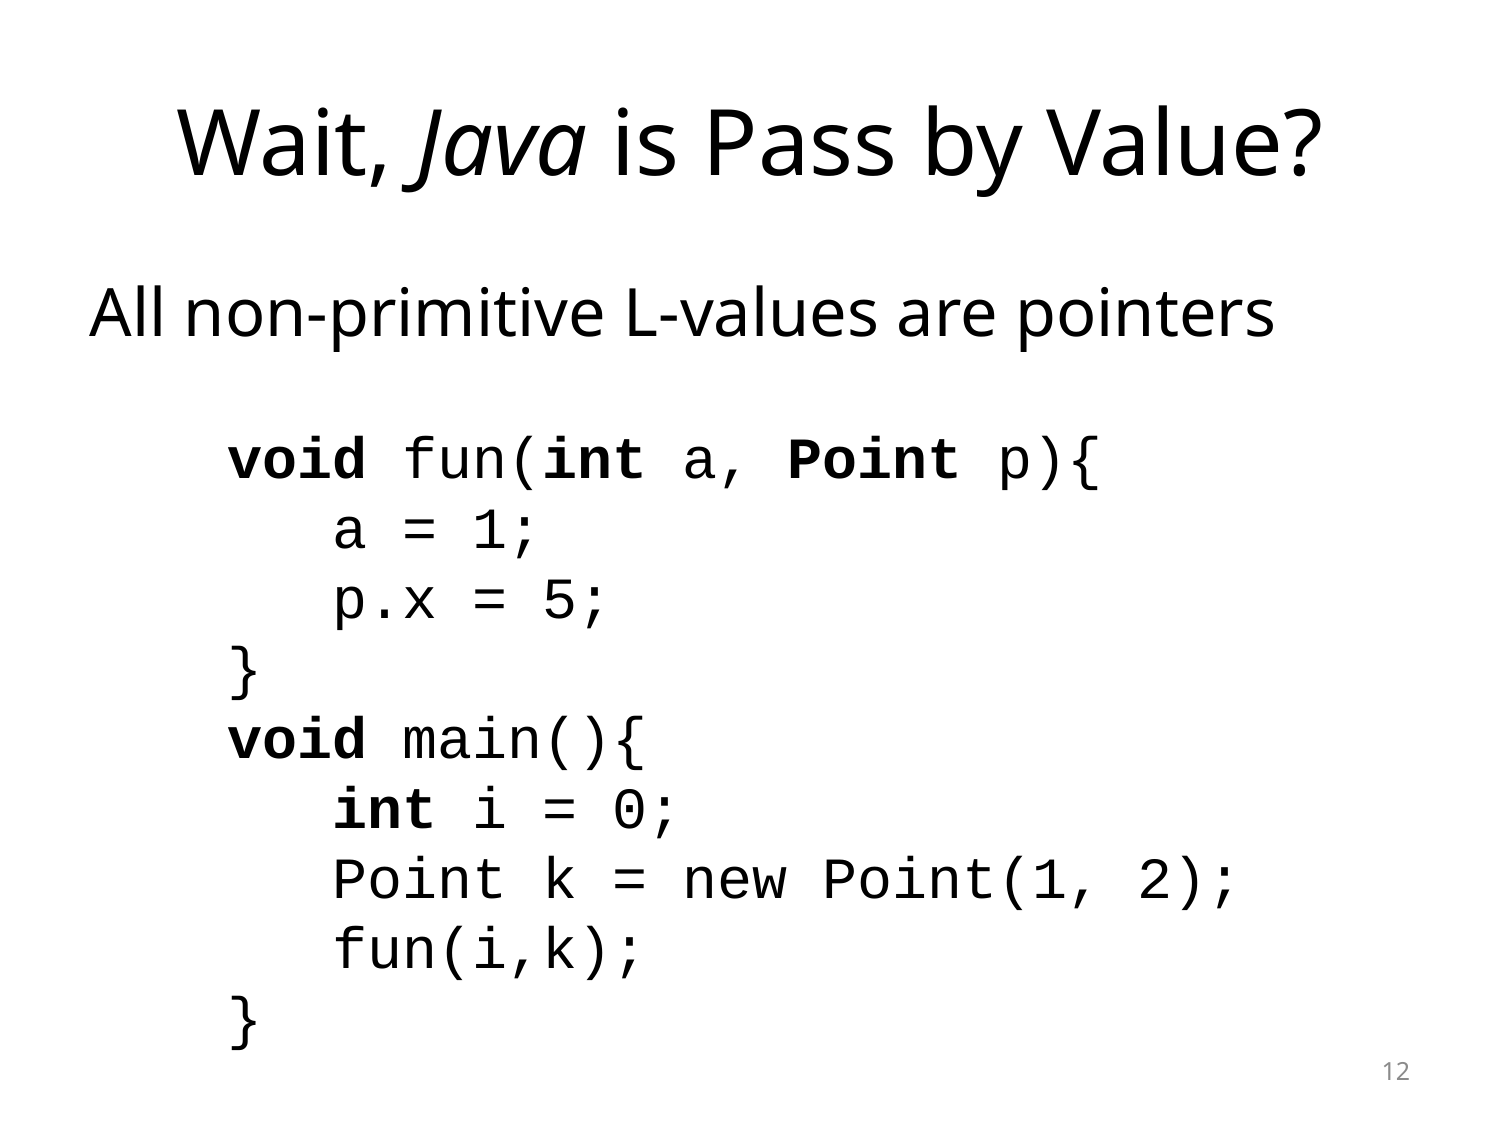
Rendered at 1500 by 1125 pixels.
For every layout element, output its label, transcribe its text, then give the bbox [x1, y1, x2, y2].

text_box void fun(int a, Point p){ a = 1; p.x = 5; } void main(){ int i = 0; Point k = new Point(1, 2); fun(i,k); } [212, 412, 1300, 1058]
list All non-primitive L-values are pointers [75, 262, 1425, 1005]
slide_number 12 [1074, 1042, 1425, 1103]
title Wait, Java is Pass by Value? [75, 45, 1425, 233]
